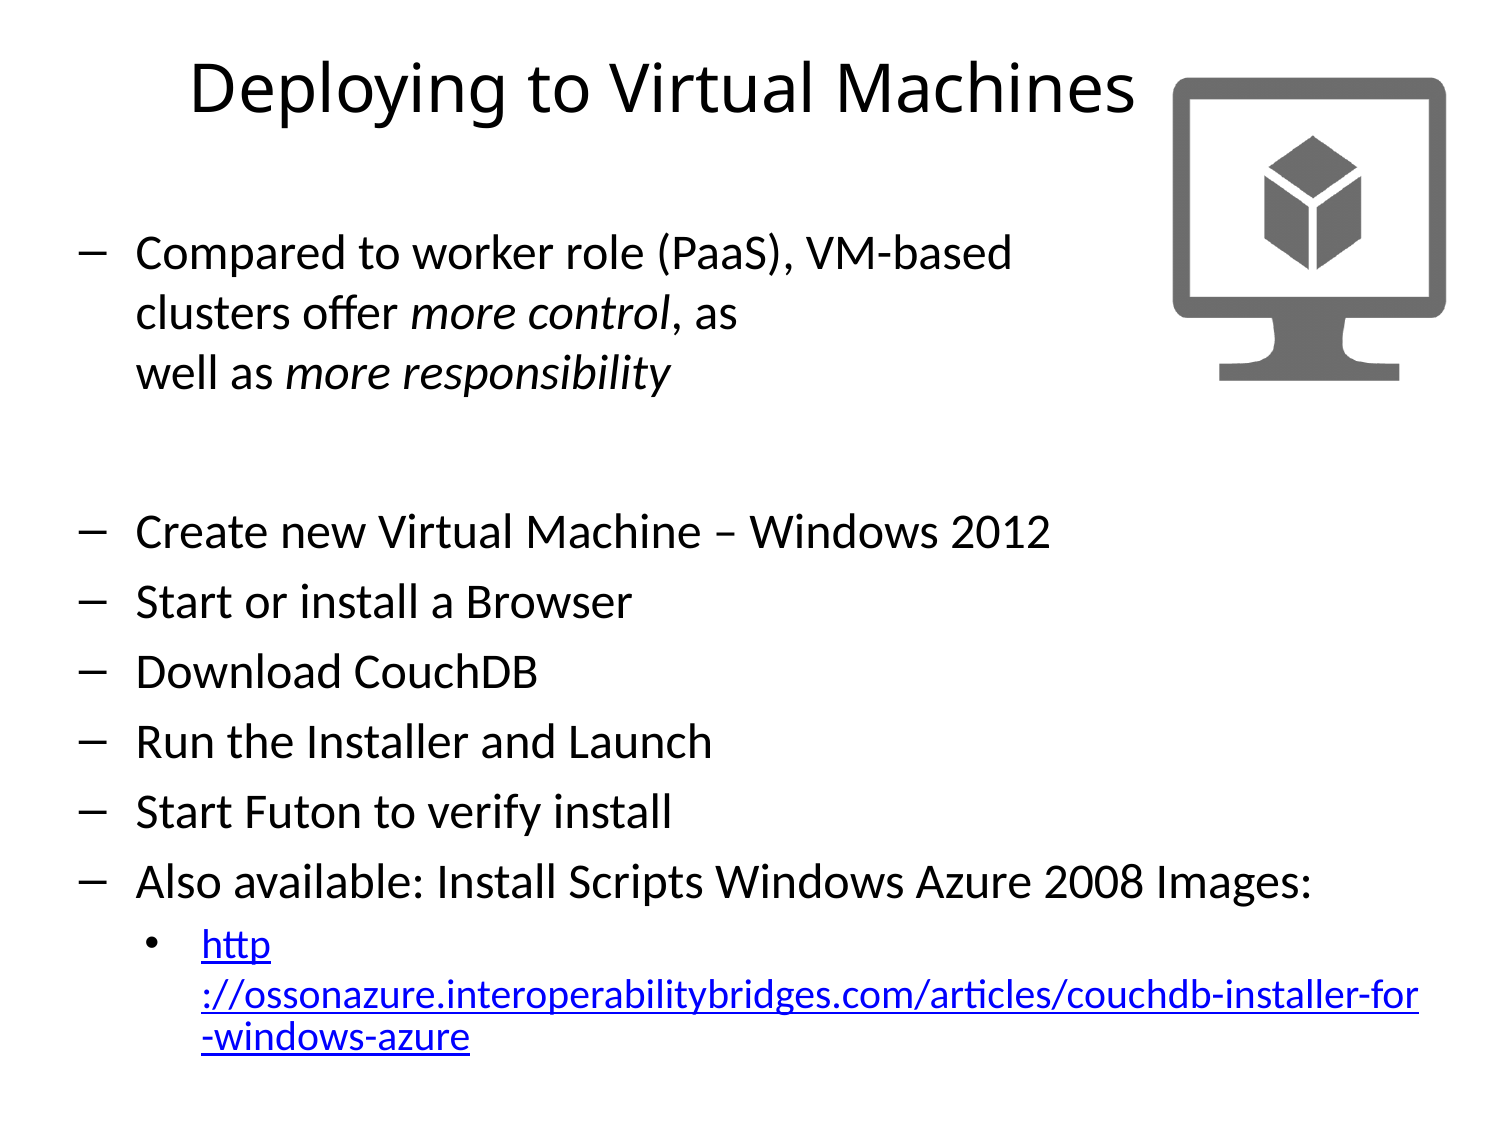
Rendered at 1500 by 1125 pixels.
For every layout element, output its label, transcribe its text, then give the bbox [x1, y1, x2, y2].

picture [1171, 58, 1447, 401]
list Compared to worker role (PaaS), VM-based clusters offer more control, as well as more responsibility Create new Virtual Machine – Windows 2012 Start or install a Browser Download CouchDB Run the Installer and Launch Start Futon to verify install Also available: Install Scripts Windows Azure 2008 Images: http://ossonazure.interoperabilitybridges.com/articles/couchdb-installer-for-windows-azure [63, 211, 1436, 1106]
title Deploying to Virtual Machines [63, 37, 1263, 134]
